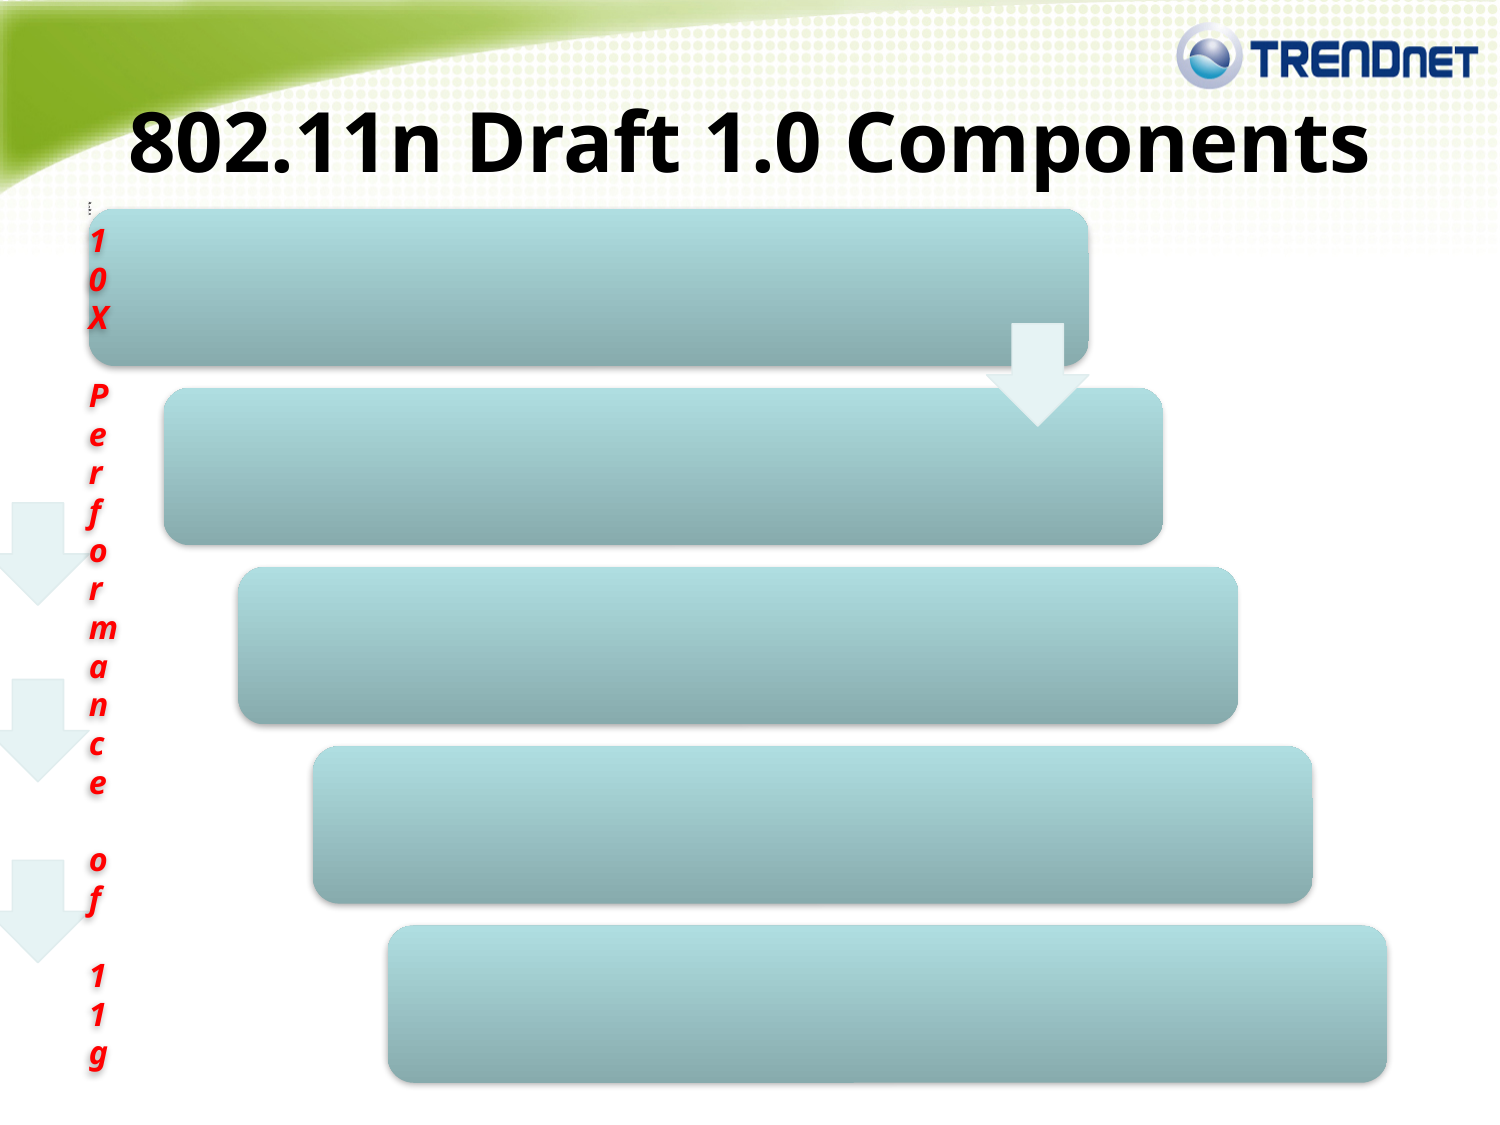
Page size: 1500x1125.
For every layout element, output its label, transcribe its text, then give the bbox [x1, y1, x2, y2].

title 802.11n Draft 1.0 Components [74, 44, 1426, 233]
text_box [88, 208, 1388, 1084]
picture [0, 0, 1500, 257]
